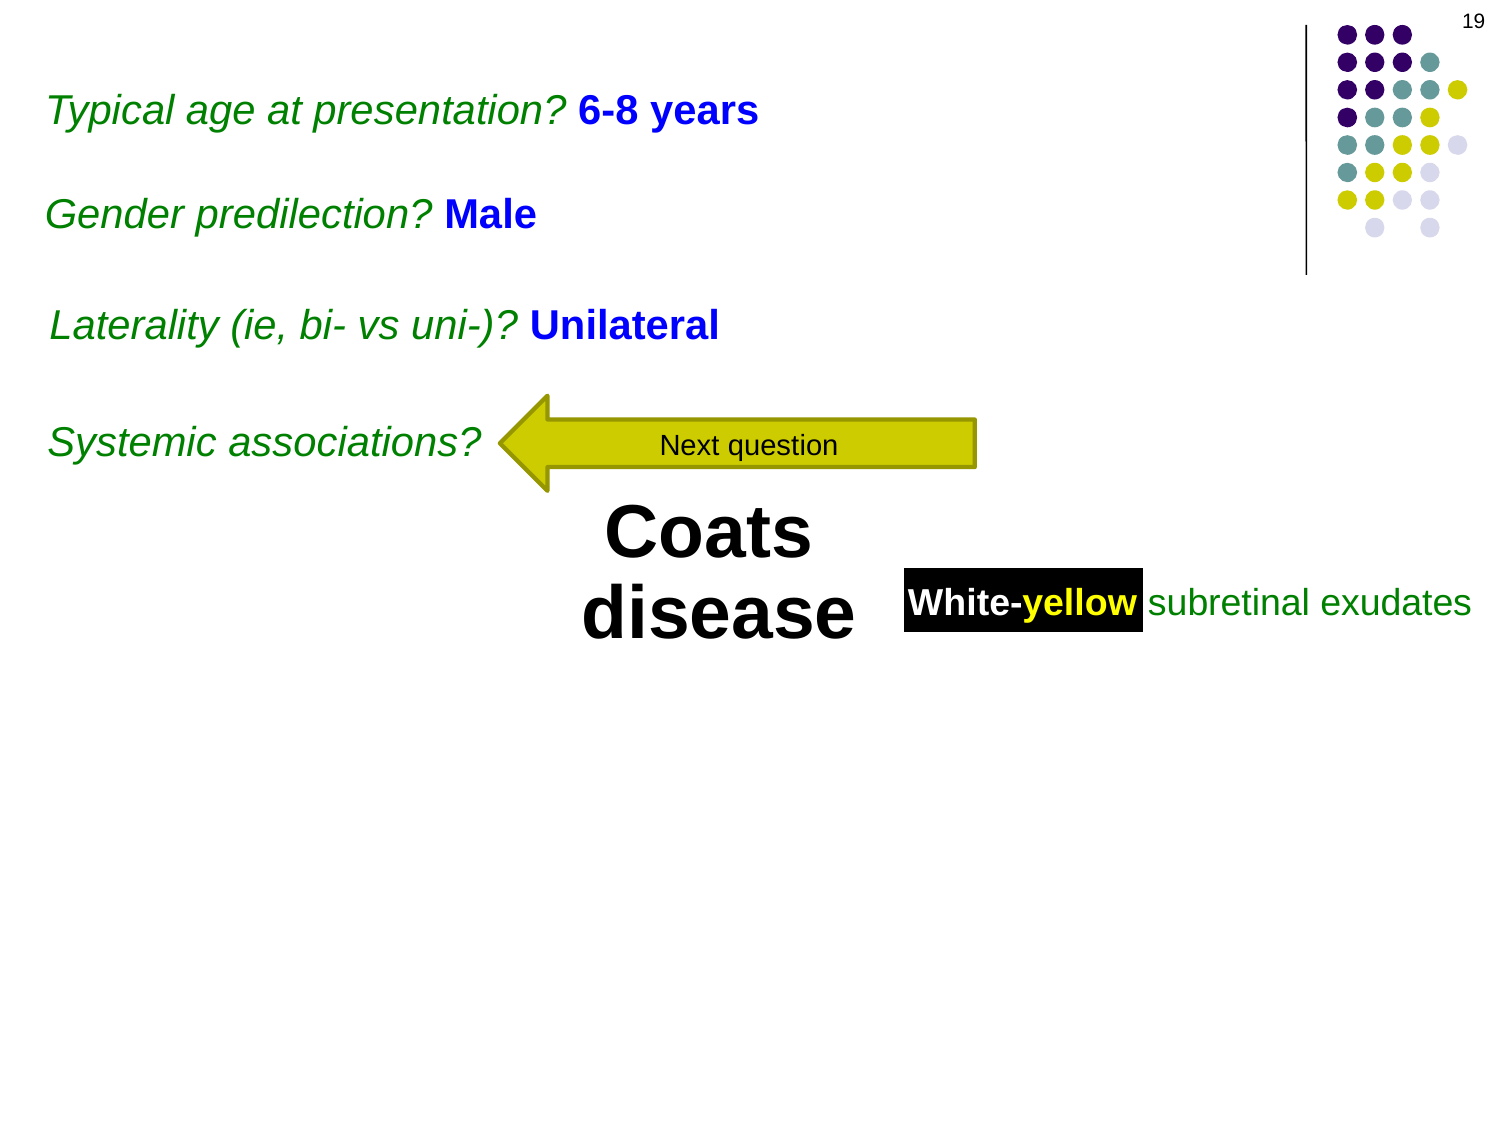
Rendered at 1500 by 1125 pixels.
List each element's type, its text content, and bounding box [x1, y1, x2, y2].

text_box White-yellow subretinal exudates [893, 570, 1488, 631]
text_box Laterality (ie, bi- vs uni-)? Unilateral [34, 290, 735, 356]
text_box Typical age at presentation? 6-8 years [30, 75, 775, 140]
text_box Coats disease [566, 485, 872, 662]
text_box Next question [497, 393, 977, 493]
slide_number 19 [1149, 0, 1500, 75]
text_box Systemic associations? [32, 407, 509, 473]
text_box Gender predilection? Male [30, 179, 553, 245]
